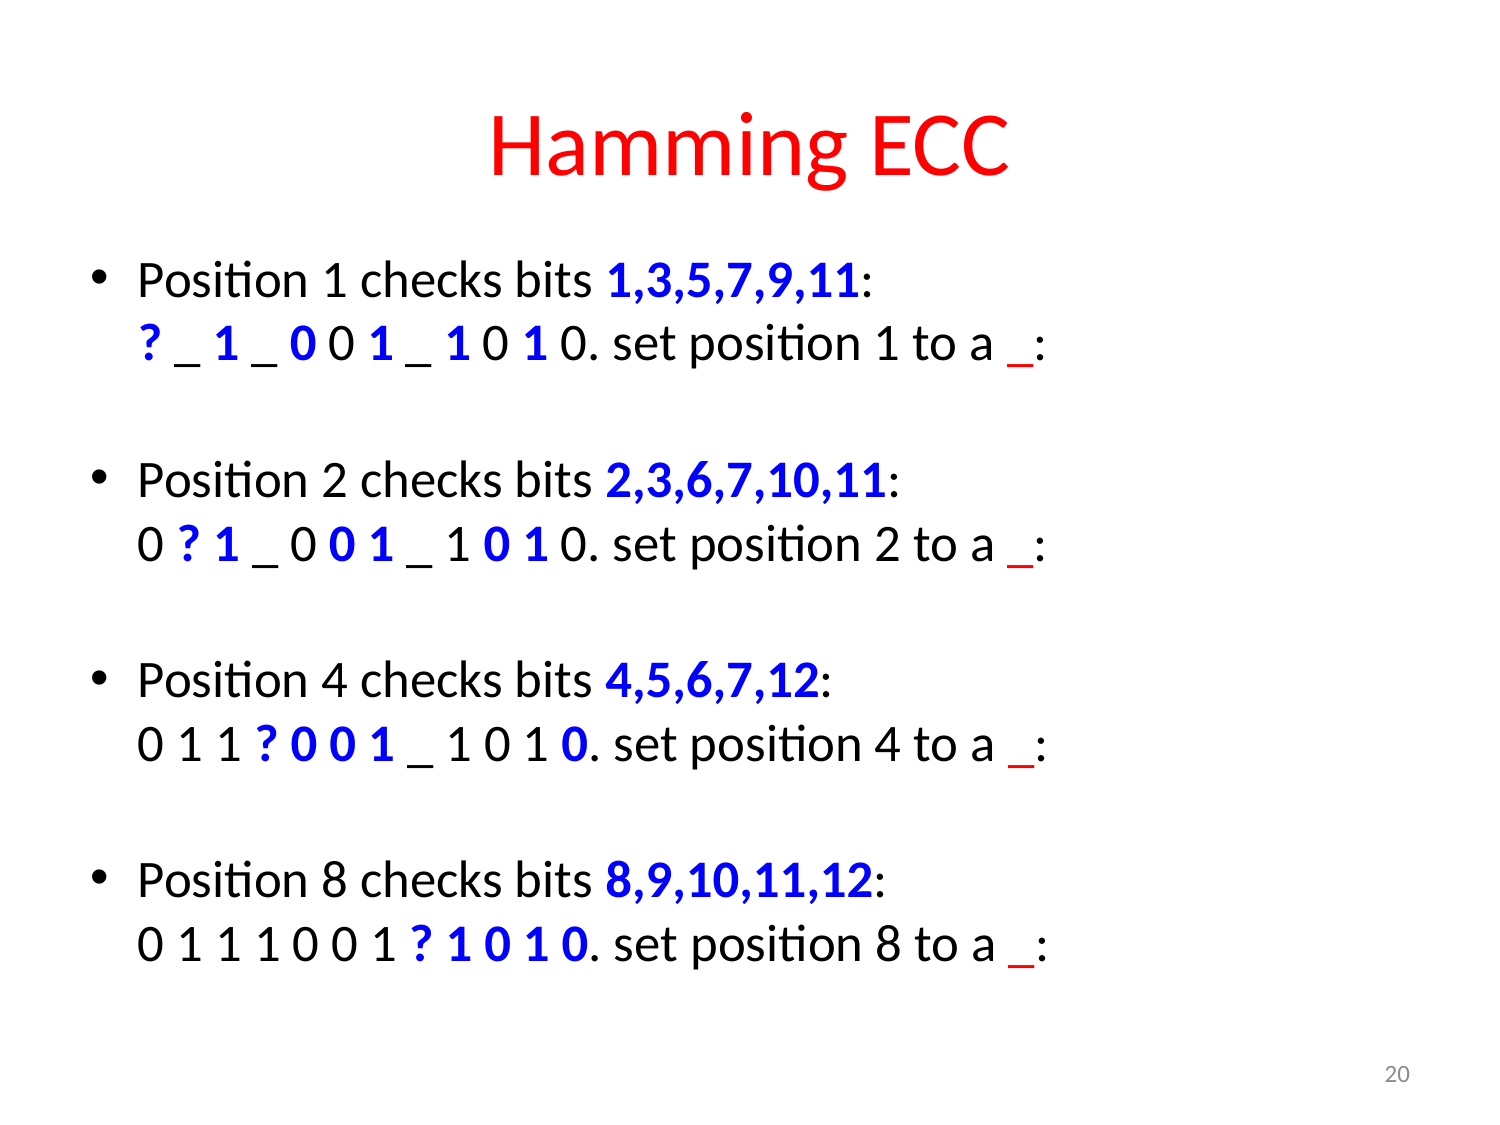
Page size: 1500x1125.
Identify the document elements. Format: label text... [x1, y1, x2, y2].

list Position 1 checks bits 1,3,5,7,9,11: ? _ 1 _ 0 0 1 _ 1 0 1 0. set position 1 to a _: Position 2 checks bits 2,3,6,7,10,11: 0 ? 1 _ 0 0 1 _ 1 0 1 0. set position 2 to a _: Position 4 checks bits 4,5,6,7,12: 0 1 1 ? 0 0 1 _ 1 0 1 0. set position 4 to a _: Position 8 checks bits 8,9,10,11,12: 0 1 1 1 0 0 1 ? 1 0 1 0. set position 8 to a _: [75, 237, 1425, 1052]
slide_number 20 [1074, 1042, 1425, 1103]
title Hamming ECC [75, 45, 1425, 233]
